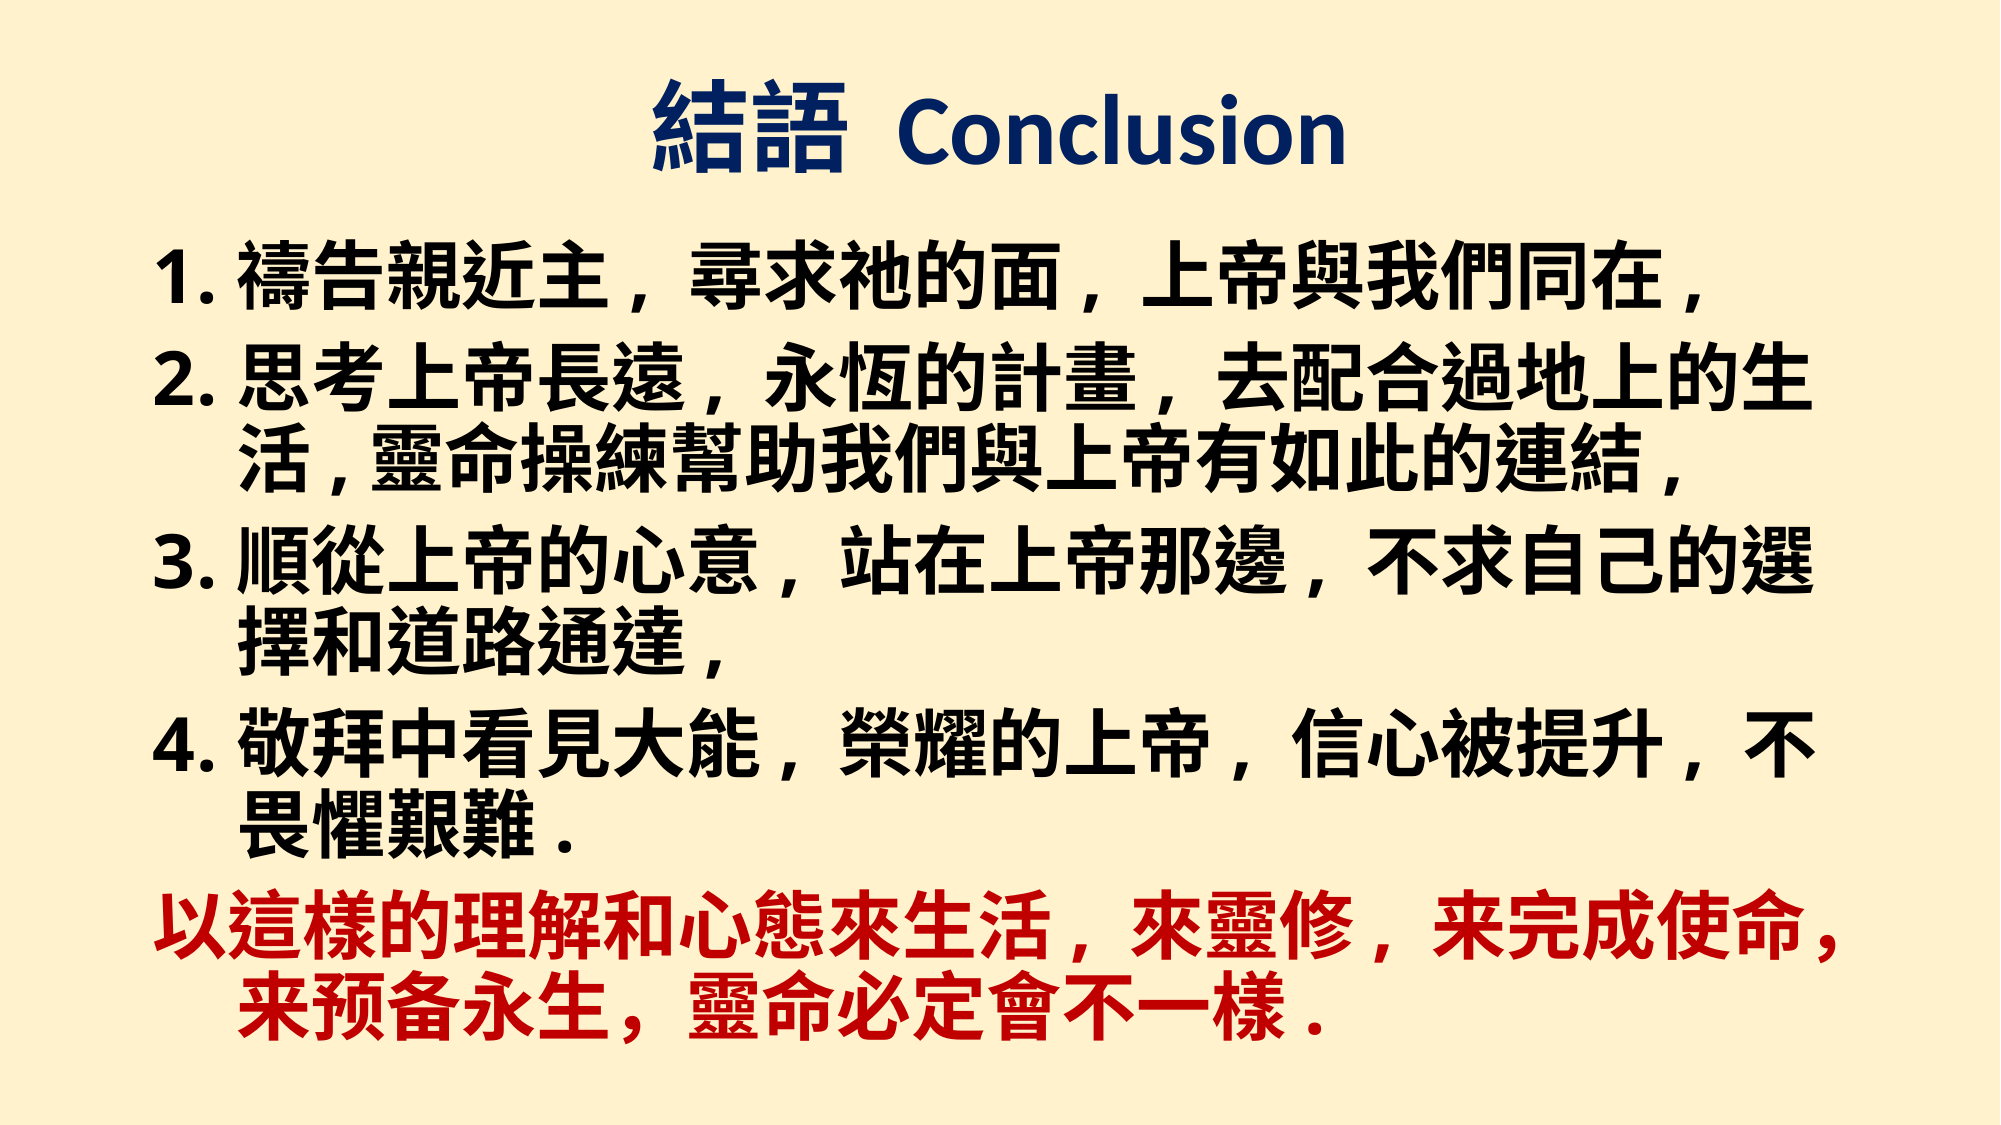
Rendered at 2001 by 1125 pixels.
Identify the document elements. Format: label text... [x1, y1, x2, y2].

list 禱告親近主, 尋求祂的面, 上帝與我們同在, 思考上帝長遠, 永恆的計畫, 去配合過地上的生活,靈命操練幫助我們與上帝有如此的連結, 順從上帝的心意, 站在上帝那邊, 不求自己的選擇和道路通達, 敬拜中看見大能, 榮耀的上帝, 信心被提升, 不畏懼艱難. 以這樣的理解和心態來生活, 來靈修, 来完成使命，来预备永生，靈命必定會不一樣. [137, 231, 1863, 1087]
title 結語 Conclusion [137, 38, 1863, 225]
